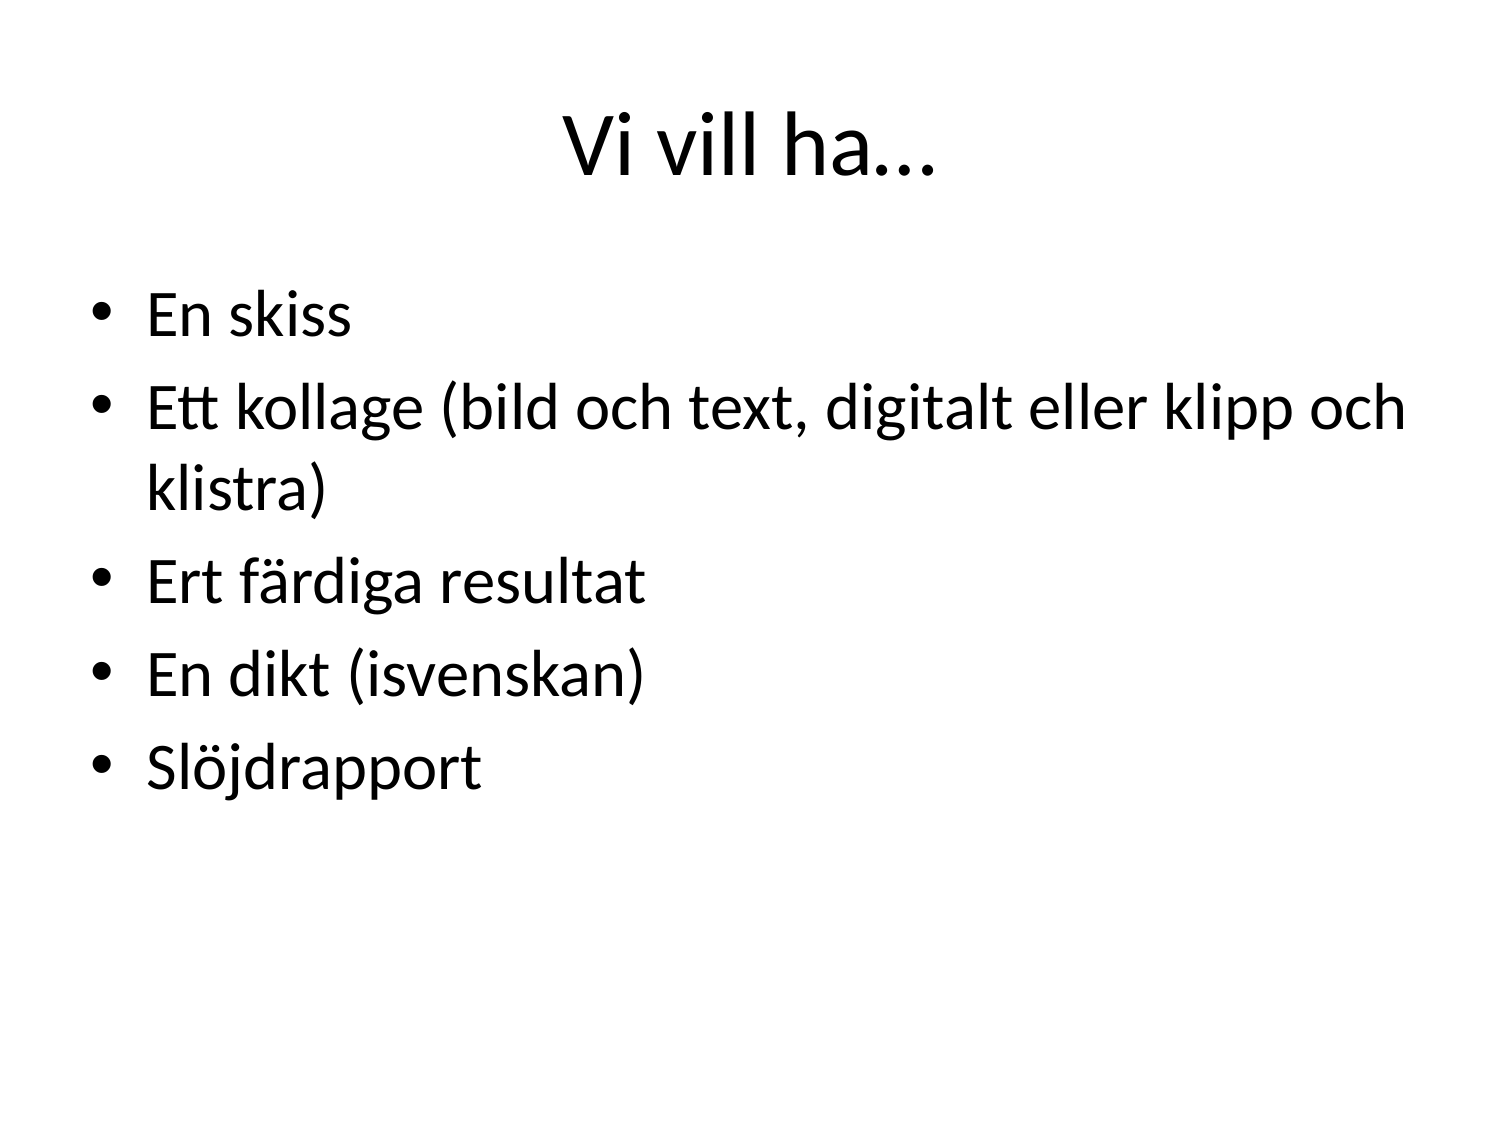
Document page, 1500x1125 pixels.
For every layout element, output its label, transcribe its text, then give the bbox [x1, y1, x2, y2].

list En skiss Ett kollage (bild och text, digitalt eller klipp och klistra) Ert färdiga resultat En dikt (isvenskan) Slöjdrapport [75, 262, 1425, 1005]
title Vi vill ha… [75, 45, 1425, 233]
